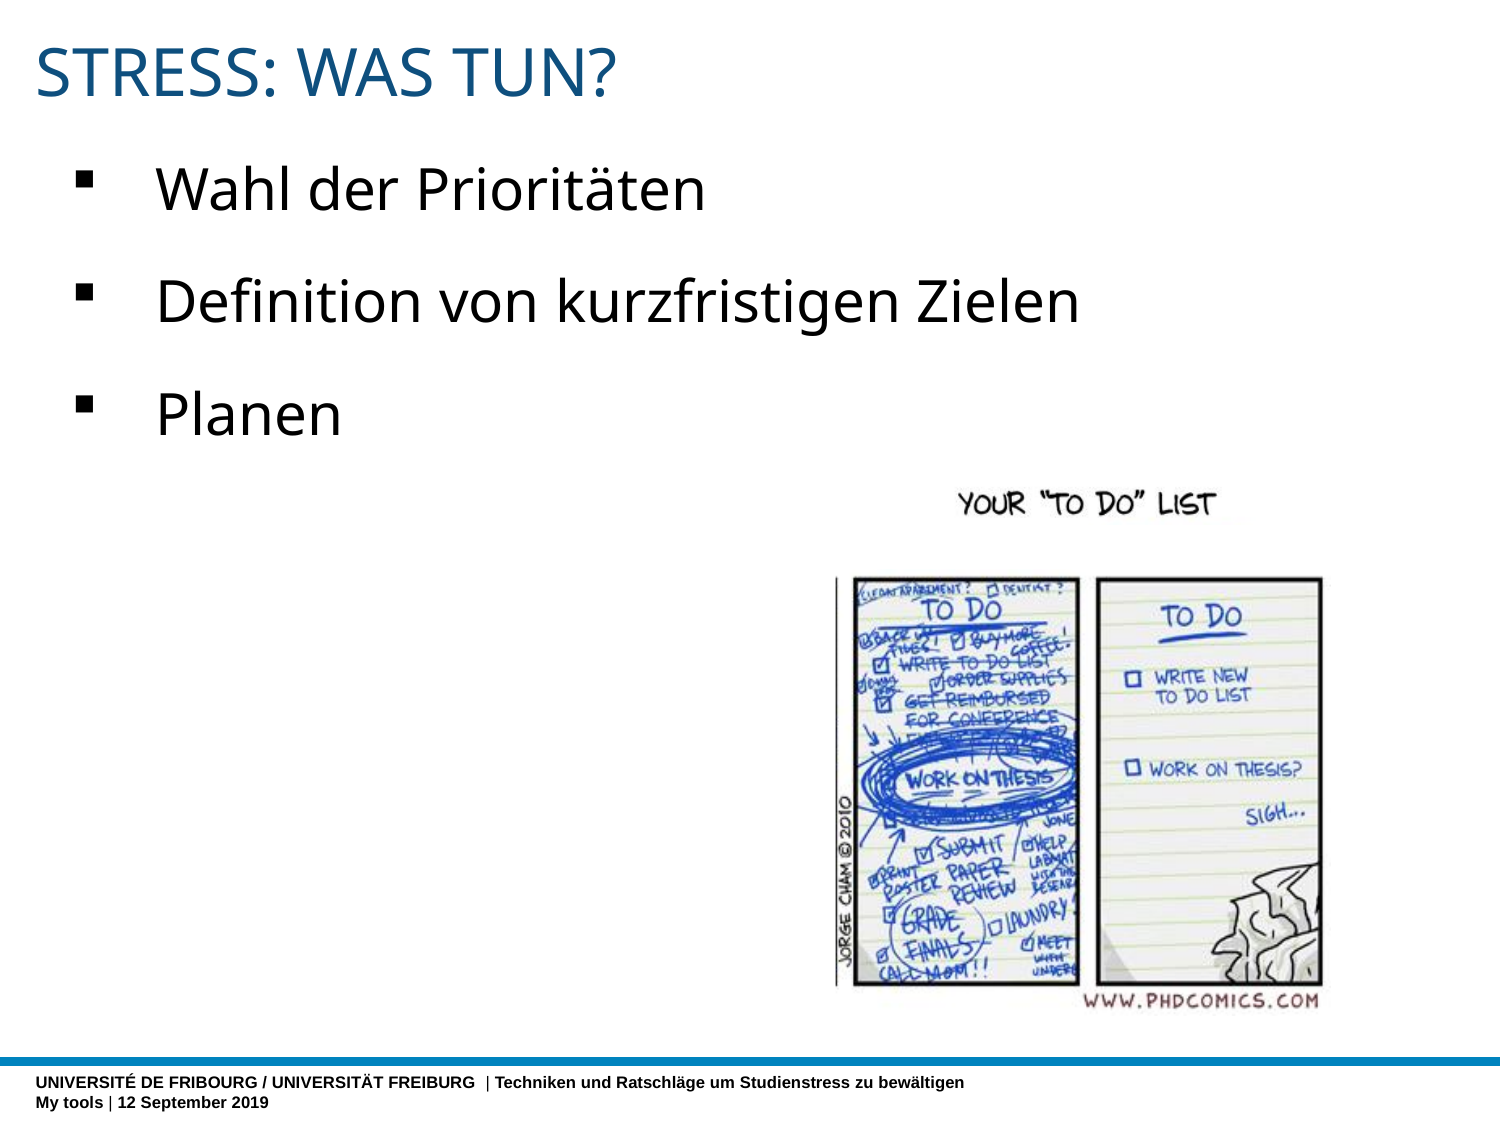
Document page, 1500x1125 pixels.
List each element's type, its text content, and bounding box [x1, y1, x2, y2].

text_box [726, 477, 1441, 1016]
list Wahl der Prioritäten Definition von kurzfristigen Zielen Planen [71, 165, 1430, 1042]
title Stress: Was tun? [35, 26, 1465, 138]
